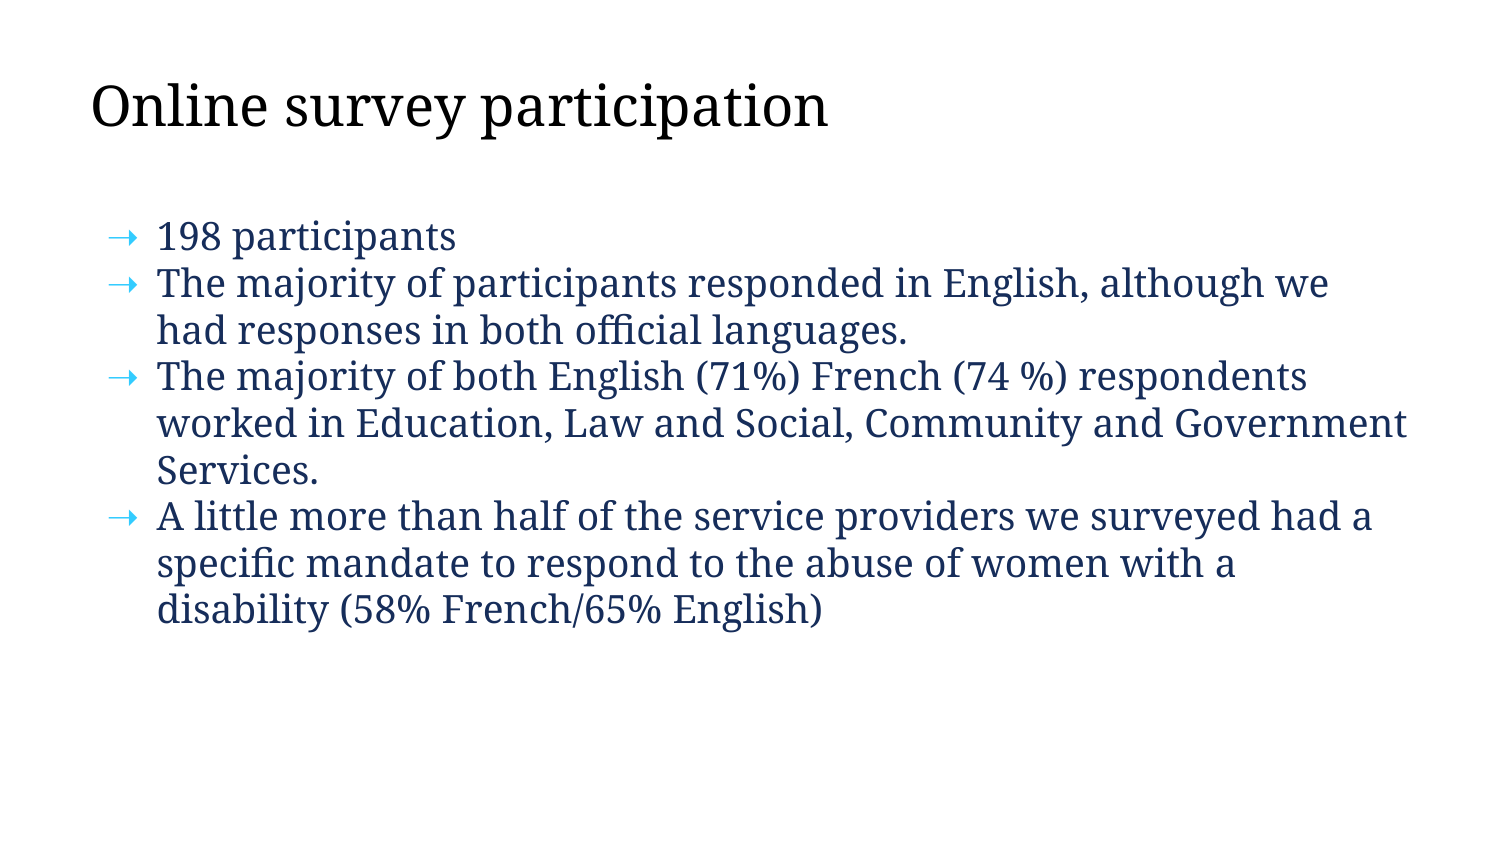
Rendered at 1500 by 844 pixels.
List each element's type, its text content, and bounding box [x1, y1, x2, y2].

list 198 participants The majority of participants responded in English, although we had responses in both official languages. The majority of both English (71%) French (74 %) respondents worked in Education, Law and Social, Community and Government Services. A little more than half of the service providers we surveyed had a specific mandate to respond to the abuse of women with a disability (58% French/65% English) [75, 196, 1425, 647]
title Online survey participation [75, 33, 1425, 175]
